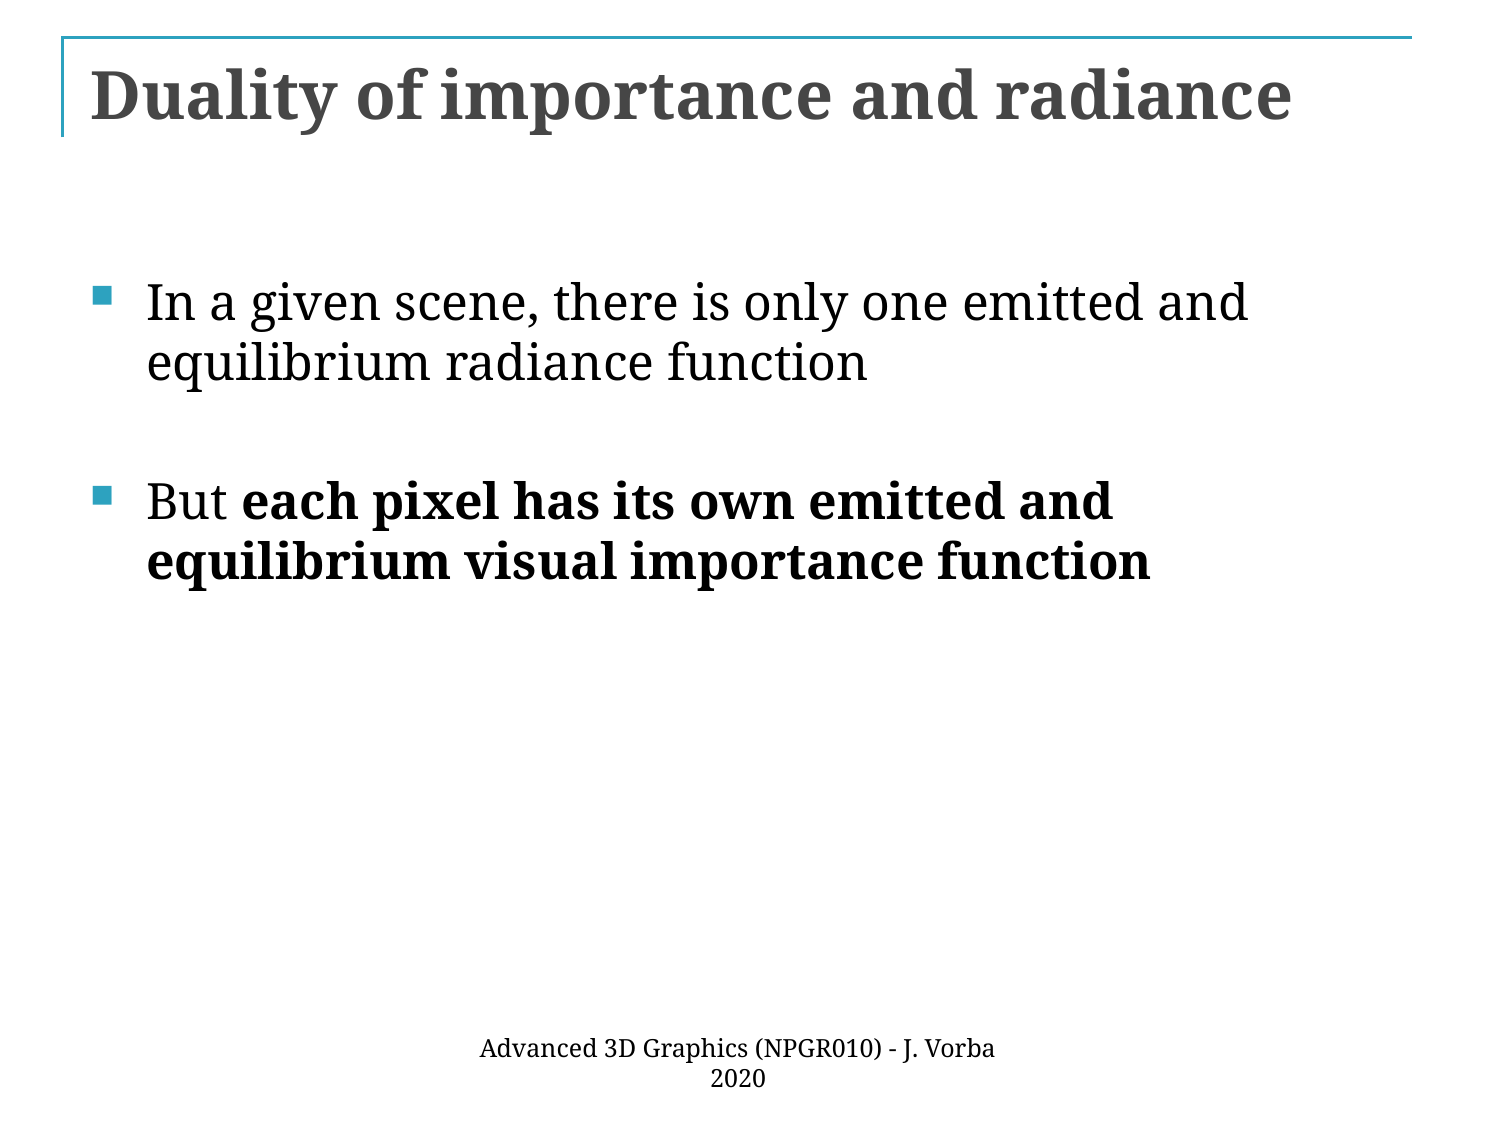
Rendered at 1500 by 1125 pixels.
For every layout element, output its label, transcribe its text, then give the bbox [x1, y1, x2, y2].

footer Advanced 3D Graphics (NPGR010) - J. Vorba 2020 [454, 1024, 1022, 1101]
title Duality of importance and radiance [74, 45, 1426, 233]
list In a given scene, there is only one emitted and equilibrium radiance function But each pixel has its own emitted and equilibrium visual importance function [74, 262, 1426, 1006]
